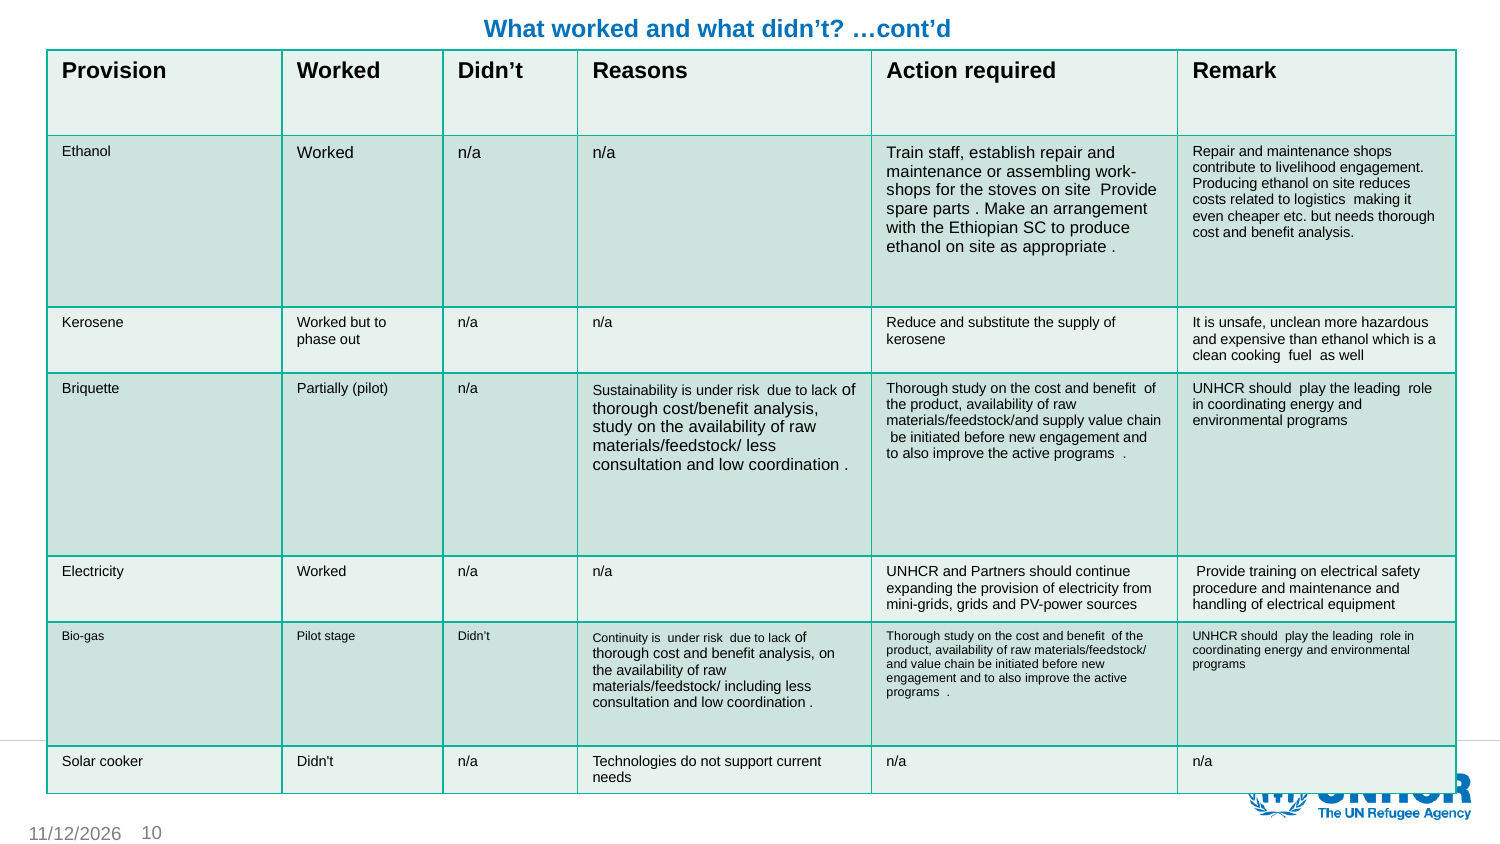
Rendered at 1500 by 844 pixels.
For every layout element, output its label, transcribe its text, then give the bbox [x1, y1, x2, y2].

table_cell Worked but to phase out [283, 308, 442, 372]
table_header Worked [283, 51, 442, 135]
table_cell Didn’t [444, 623, 577, 745]
table_cell UNHCR should play the leading role in coordinating energy and environmental programs [1178, 374, 1455, 555]
table_cell Partially (pilot) [283, 374, 442, 555]
table_cell Ethanol [48, 136, 281, 306]
table_cell UNHCR should play the leading role in coordinating energy and environmental programs [1178, 623, 1455, 745]
table_cell n/a [444, 374, 577, 555]
table_cell It is unsafe, unclean more hazardous and expensive than ethanol which is a clean cooking fuel as well [1178, 308, 1455, 372]
picture [0, 0, 1500, 844]
table_header Provision [48, 51, 281, 135]
table_header Action required [872, 51, 1177, 135]
table_cell Pilot stage [283, 623, 442, 745]
table_cell Train staff, establish repair and maintenance or assembling work-shops for the stoves on site Provide spare parts . Make an arrangement with the Ethiopian SC to produce ethanol on site as appropriate . [872, 136, 1177, 306]
slide_number 10 [141, 820, 216, 844]
table_cell Worked [283, 136, 442, 306]
table_cell n/a [444, 136, 577, 306]
table_cell n/a [578, 136, 871, 306]
table_cell UNHCR and Partners should continue expanding the provision of electricity from mini-grids, grids and PV-power sources [872, 557, 1177, 621]
table_cell Technologies do not support current needs [578, 747, 871, 793]
table_cell Continuity is under risk due to lack of thorough cost and benefit analysis, on the availability of raw materials/feedstock/ including less consultation and low coordination . [578, 623, 871, 745]
table_cell Thorough study on the cost and benefit of the product, availability of raw materials/feedstock/ and value chain be initiated before new engagement and to also improve the active programs . [872, 623, 1177, 745]
table_cell Briquette [48, 374, 281, 555]
table_cell Solar cooker [48, 747, 281, 793]
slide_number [28, 821, 136, 844]
table_cell n/a [1178, 747, 1455, 793]
table_cell Thorough study on the cost and benefit of the product, availability of raw materials/feedstock/and supply value chain be initiated before new engagement and to also improve the active programs . [872, 374, 1177, 555]
table_cell Bio-gas [48, 623, 281, 745]
table_cell Sustainability is under risk due to lack of thorough cost/benefit analysis, study on the availability of raw materials/feedstock/ less consultation and low coordination . [578, 374, 871, 555]
table_cell Electricity [48, 557, 281, 621]
table_cell Worked [283, 557, 442, 621]
table_cell n/a [872, 747, 1177, 793]
table_cell n/a [578, 557, 871, 621]
table_header Didn’t [444, 51, 577, 135]
table_cell Didn't [283, 747, 442, 793]
table_cell n/a [444, 308, 577, 372]
table_cell Reduce and substitute the supply of kerosene [872, 308, 1177, 372]
table_cell Kerosene [48, 308, 281, 372]
table_cell Repair and maintenance shops contribute to livelihood engagement. Producing ethanol on site reduces costs related to logistics making it even cheaper etc. but needs thorough cost and benefit analysis. [1178, 136, 1455, 306]
table_cell n/a [444, 557, 577, 621]
table_cell n/a [578, 308, 871, 372]
table_header Remark [1178, 51, 1455, 135]
table_header Reasons [578, 51, 871, 135]
title What worked and what didn’t? …cont’d [0, 8, 1437, 43]
table_cell Provide training on electrical safety procedure and maintenance and handling of electrical equipment [1178, 557, 1455, 621]
table_cell n/a [444, 747, 577, 793]
